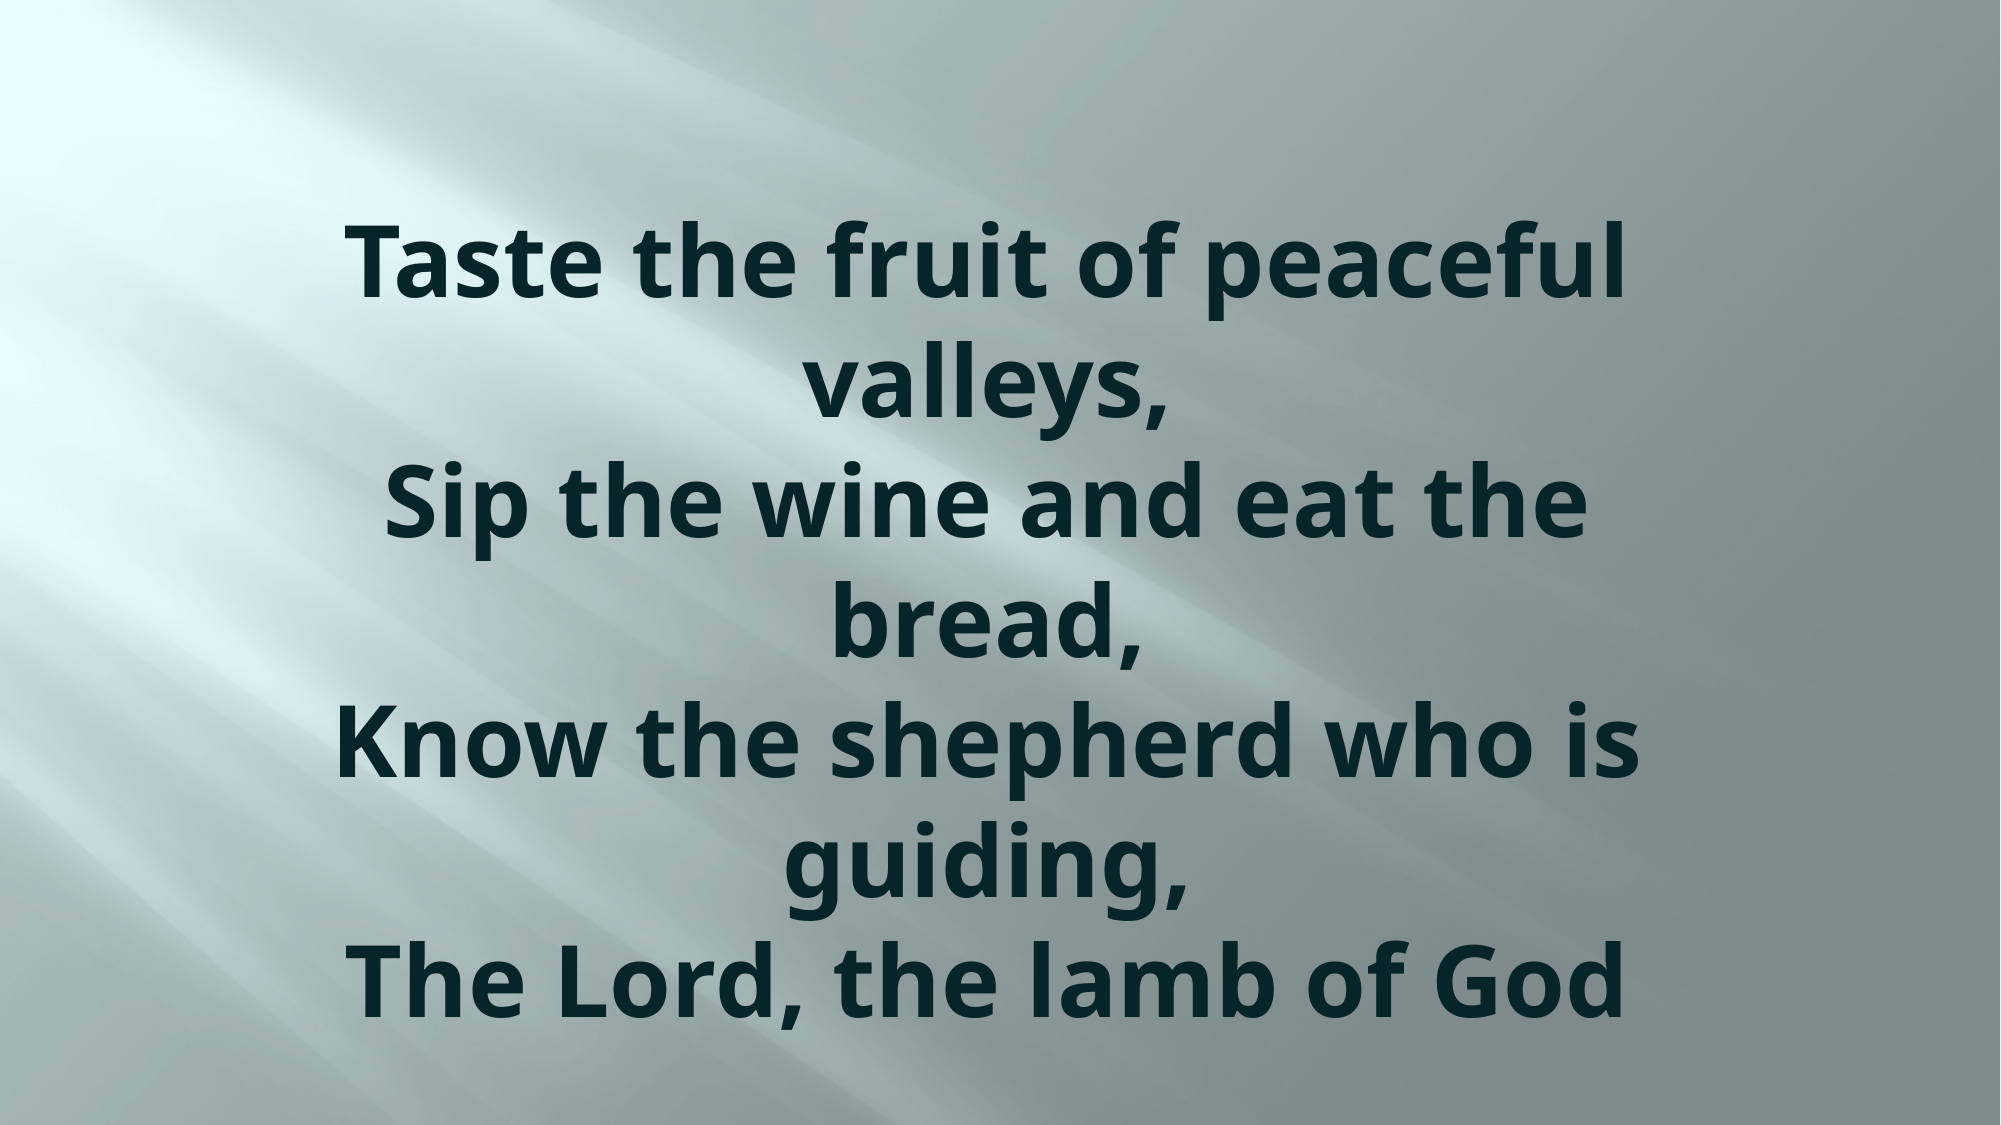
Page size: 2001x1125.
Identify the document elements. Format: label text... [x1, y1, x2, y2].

title Taste the fruit of peaceful valleys, Sip the wine and eat the bread, Know the shepherd who is guiding, The Lord, the lamb of God [312, 50, 1663, 1038]
